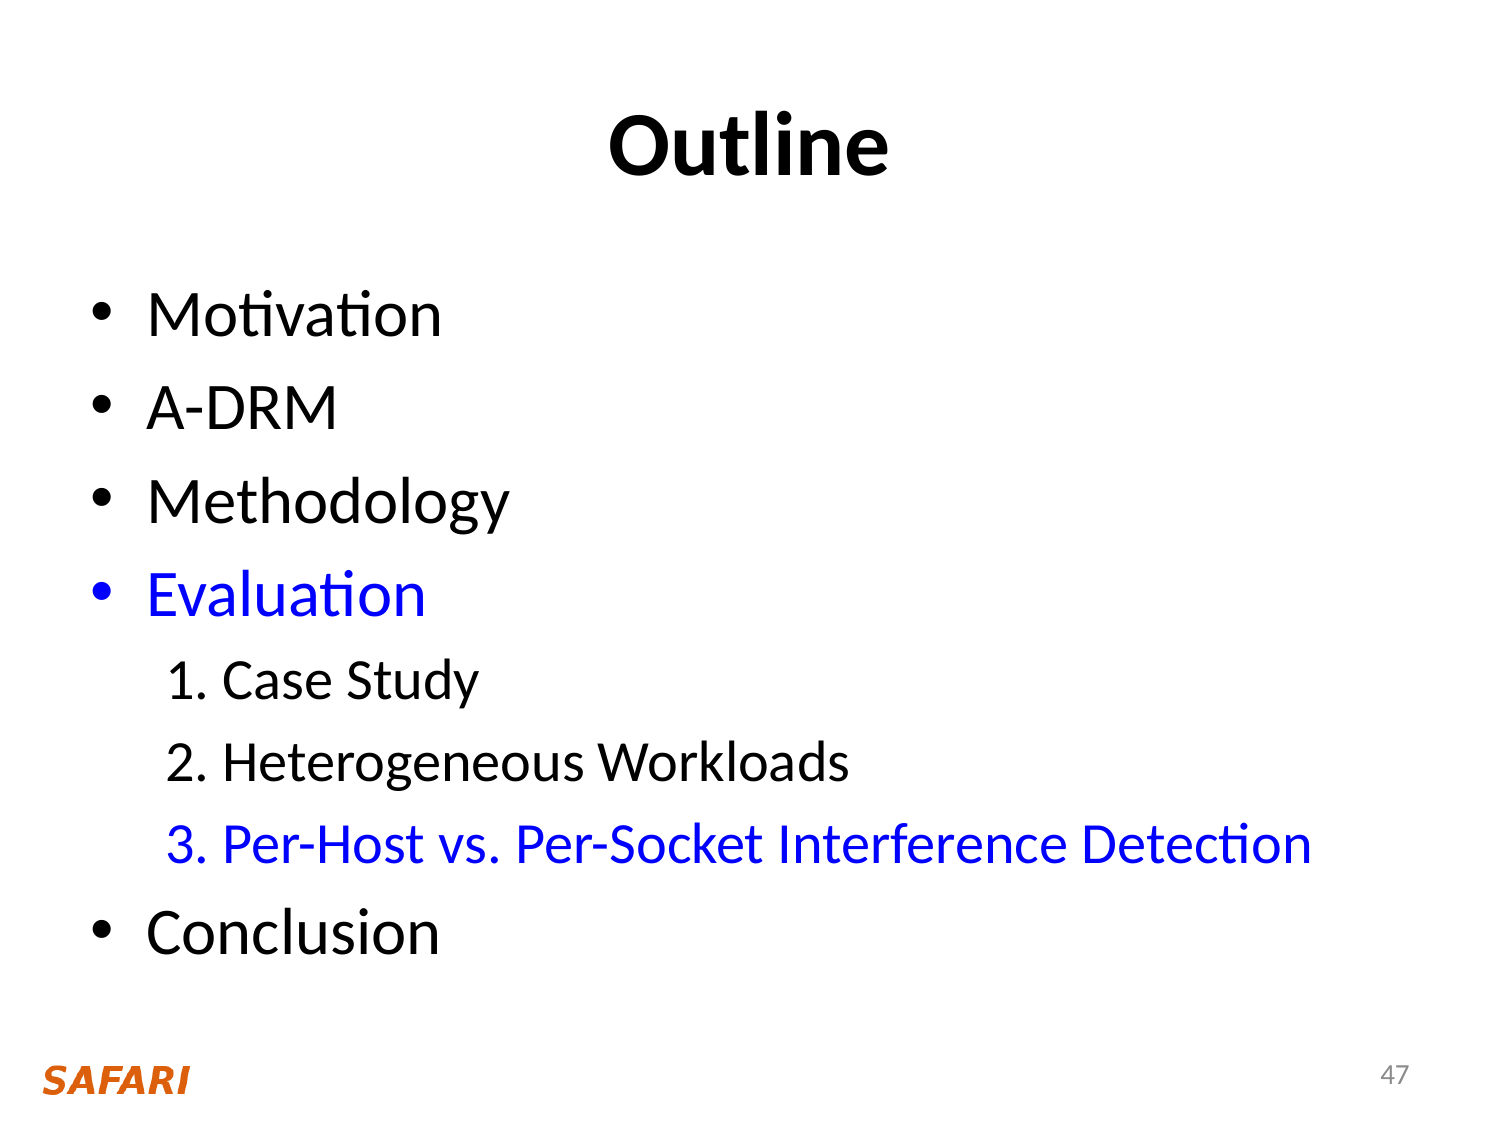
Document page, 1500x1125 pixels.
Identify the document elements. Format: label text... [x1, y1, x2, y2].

title Outline [75, 45, 1425, 233]
slide_number 47 [1074, 1042, 1425, 1103]
picture [40, 1058, 195, 1104]
list Motivation A-DRM Methodology Evaluation 1. Case Study 2. Heterogeneous Workloads 3. Per-Host vs. Per-Socket Interference Detection Conclusion [75, 262, 1425, 1005]
